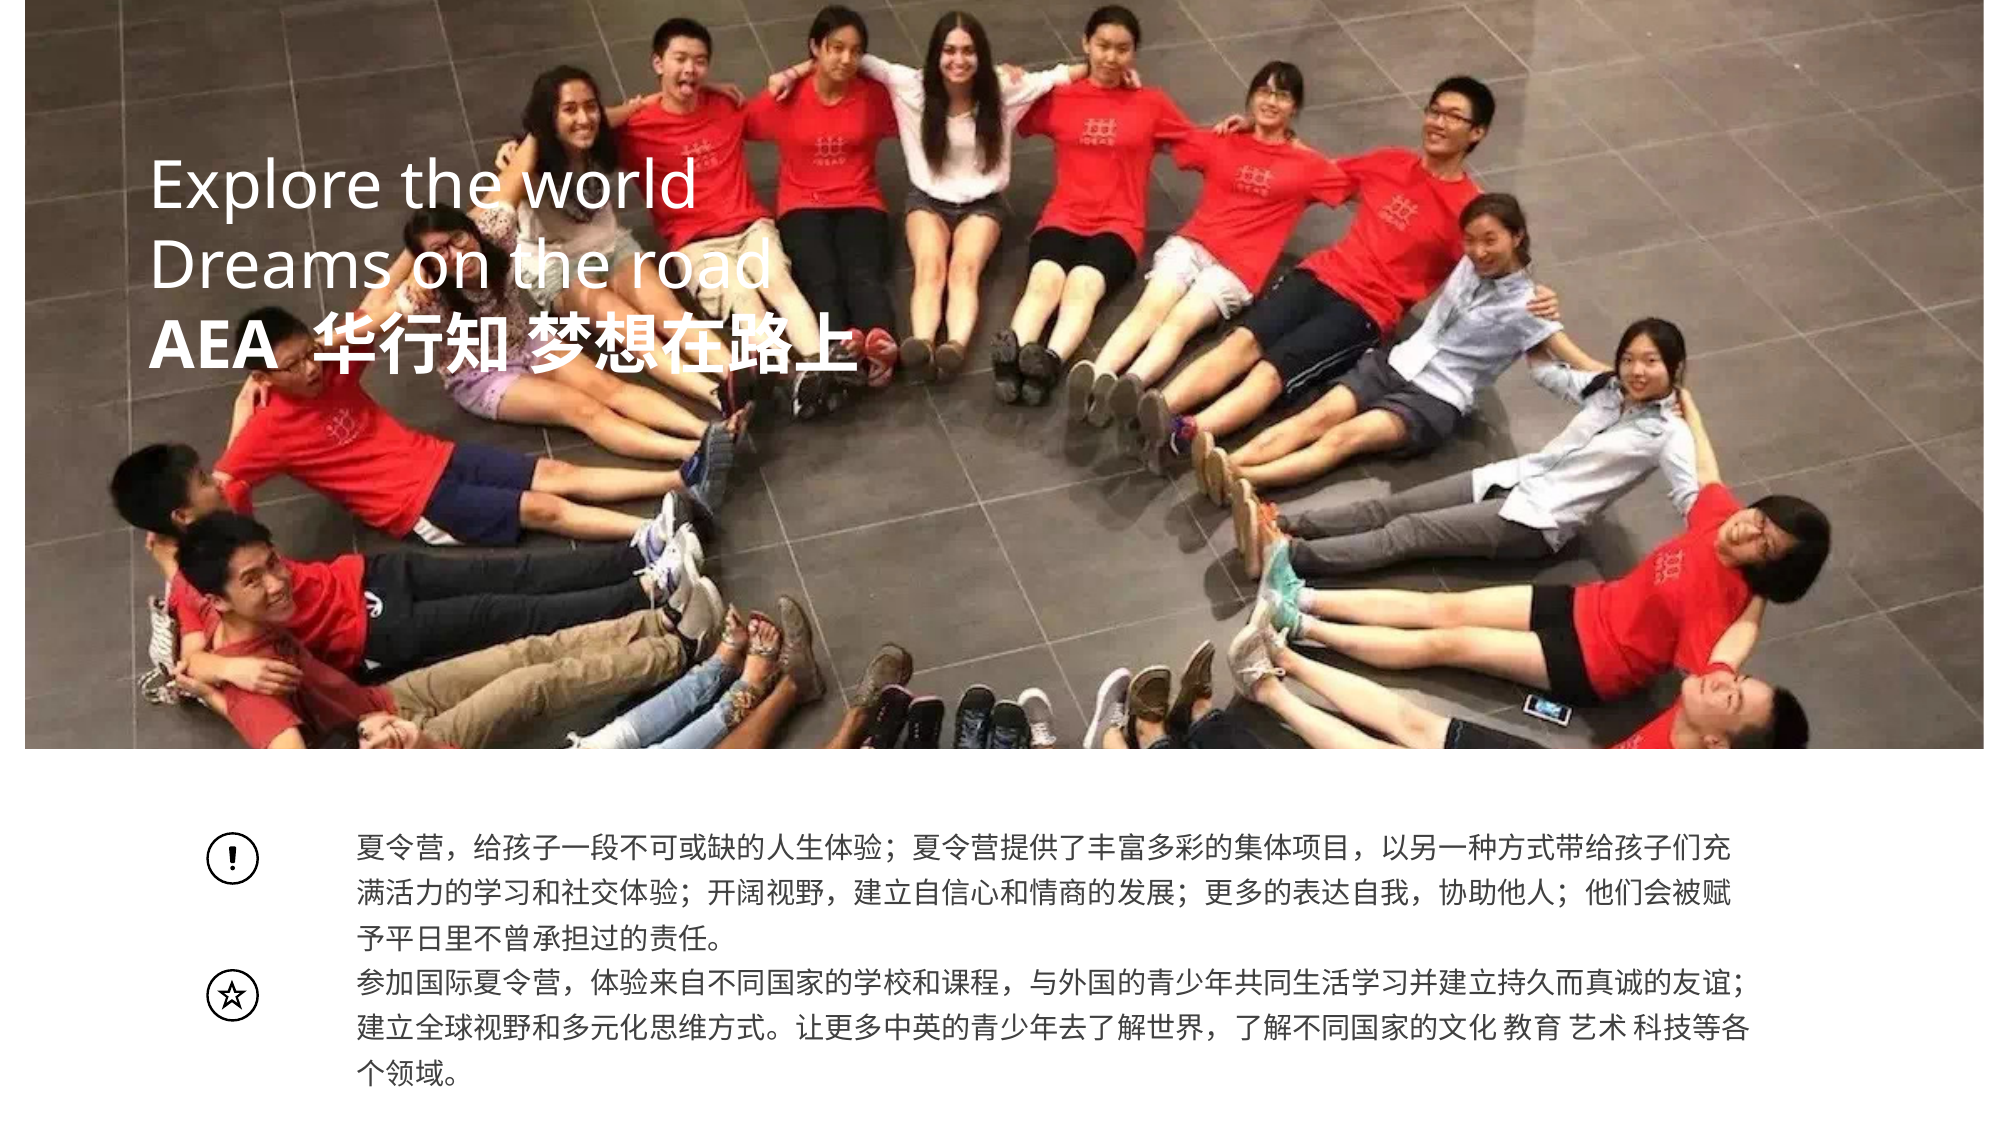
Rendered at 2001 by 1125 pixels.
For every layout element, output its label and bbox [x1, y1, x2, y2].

picture [0, 0, 1984, 749]
text_box [206, 832, 259, 885]
text_box [206, 969, 259, 1022]
text_box [341, 811, 1786, 1070]
